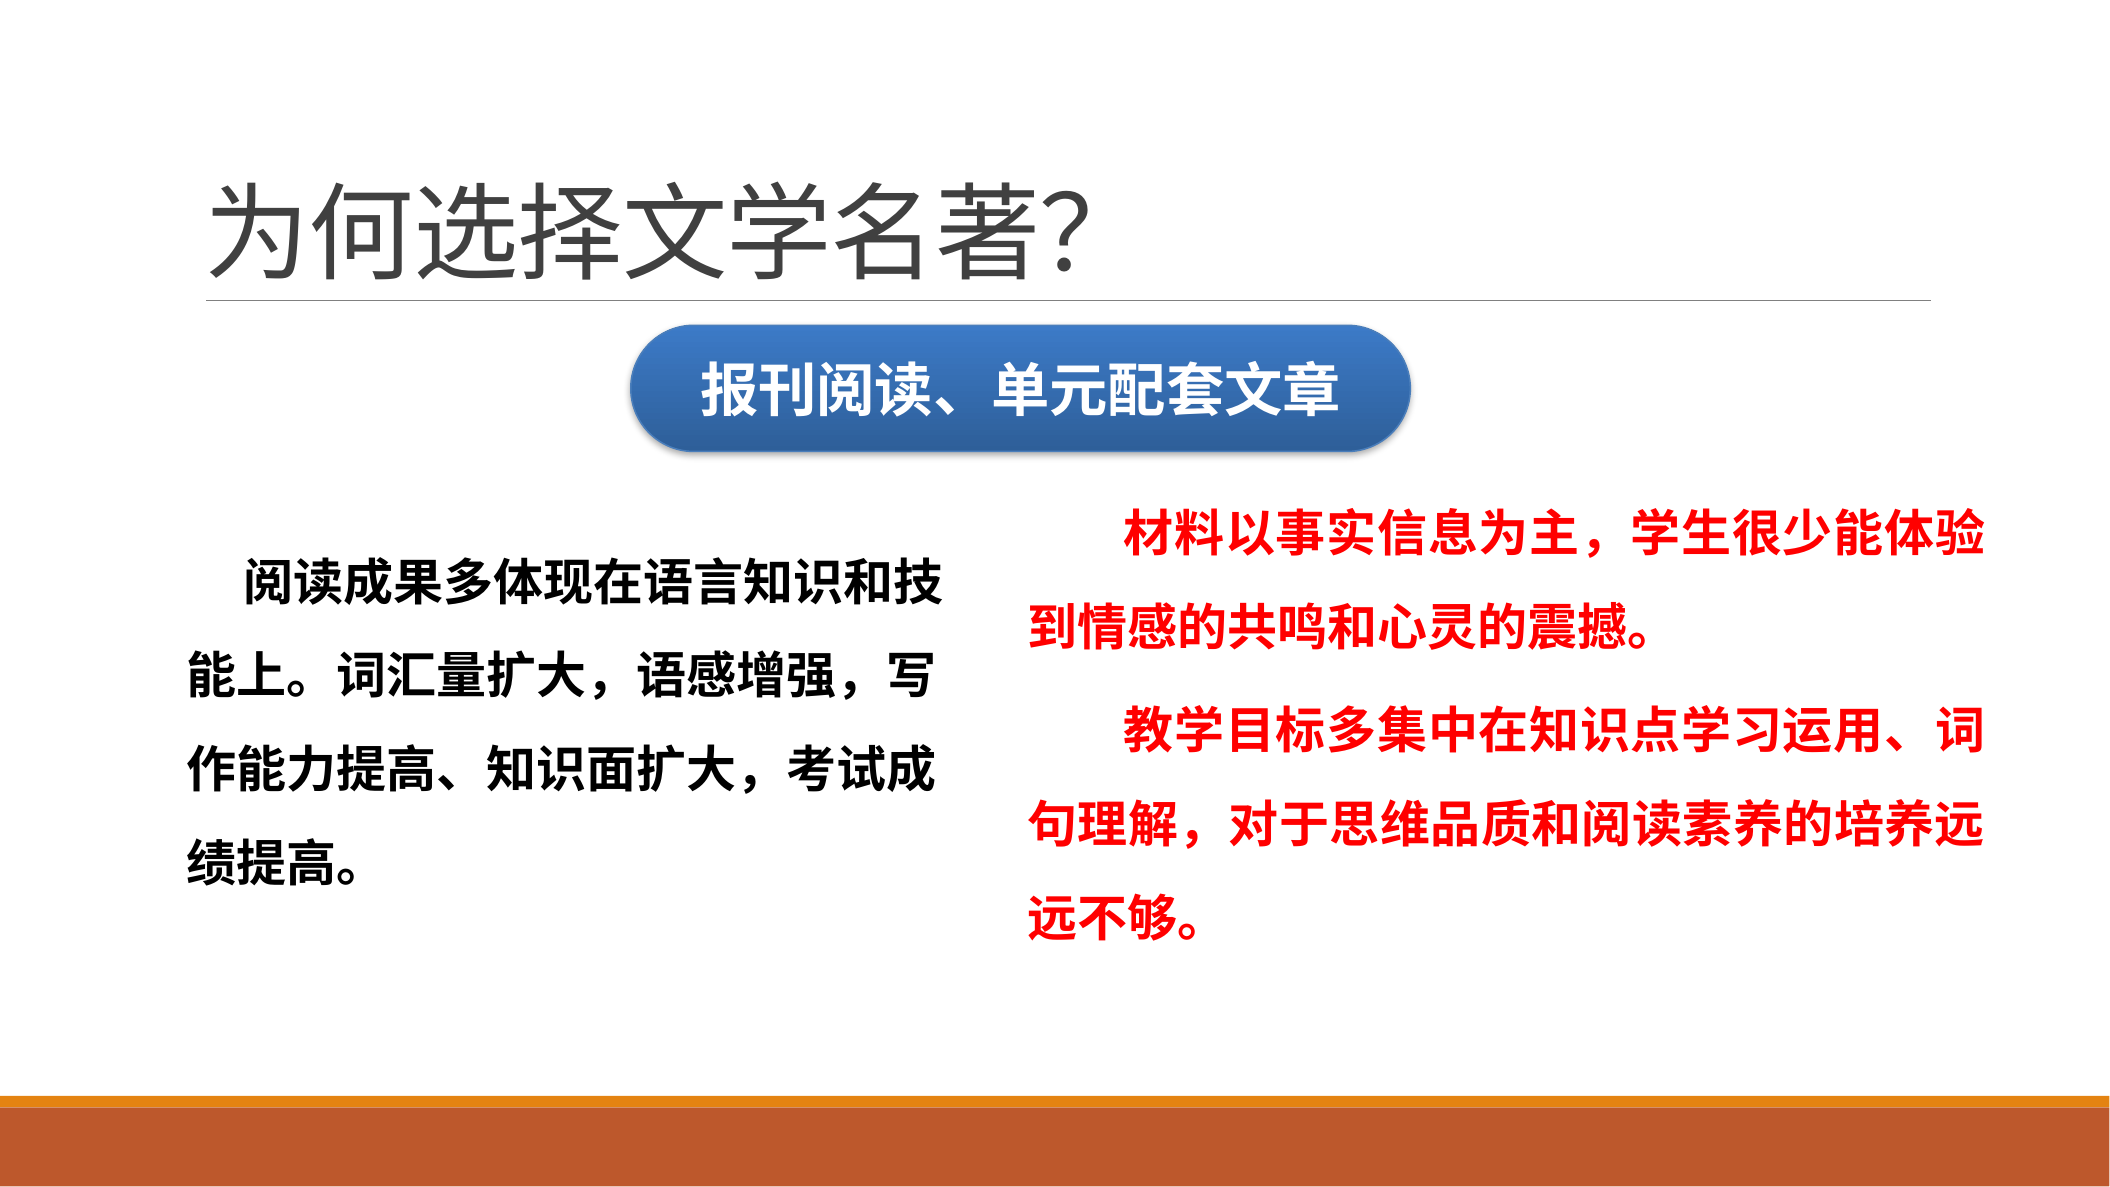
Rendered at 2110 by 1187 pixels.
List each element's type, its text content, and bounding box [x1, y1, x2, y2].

text_box 材料以事实信息为主，学生很少能体验到情感的共鸣和心灵的震撼。 教学目标多集中在知识点学习运用、词句理解，对于思维品质和阅读素养的培养远远不够。 [1012, 460, 2001, 954]
text_box 阅读成果多体现在语言知识和技能上。词汇量扩大，语感增强，写作能力提高、知识面扩大，考试成绩提高。 [171, 508, 995, 899]
title 为何选择文学名著？ [189, 49, 1931, 301]
text_box 报刊阅读、单元配套文章 [630, 325, 1411, 452]
list [189, 319, 1931, 1016]
